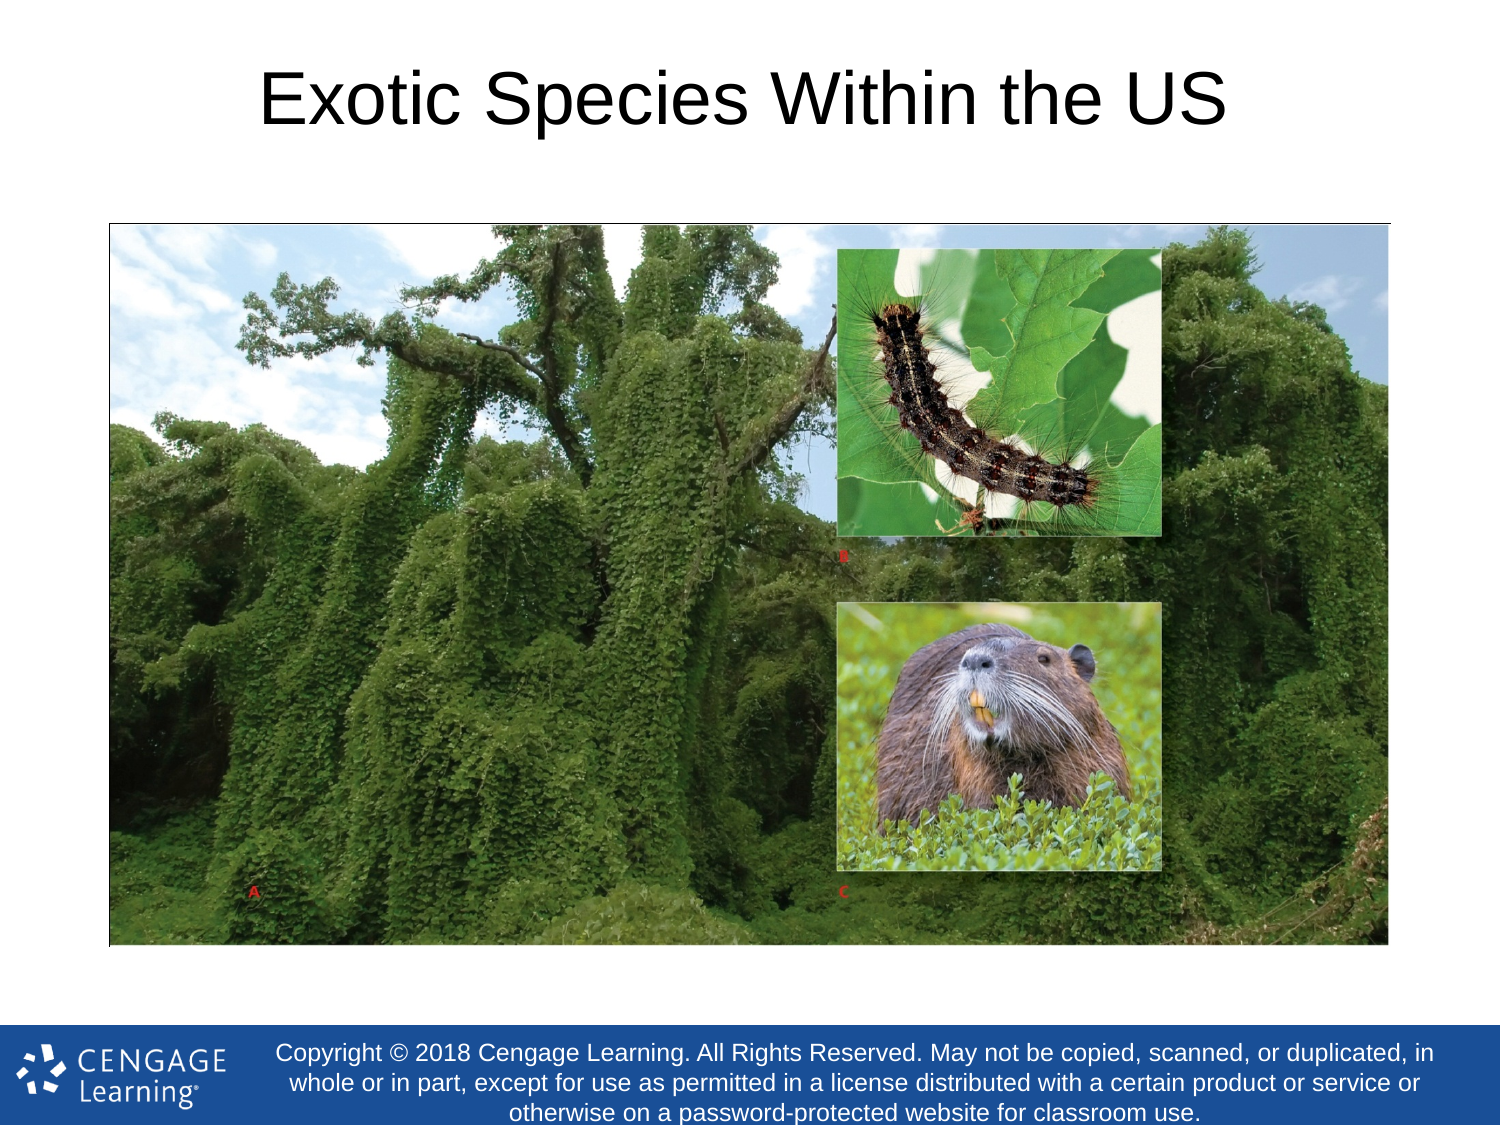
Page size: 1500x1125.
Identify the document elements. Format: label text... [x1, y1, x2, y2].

title Exotic Species Within the US [85, 12, 1403, 178]
picture [109, 223, 1391, 947]
picture [12, 1040, 229, 1113]
